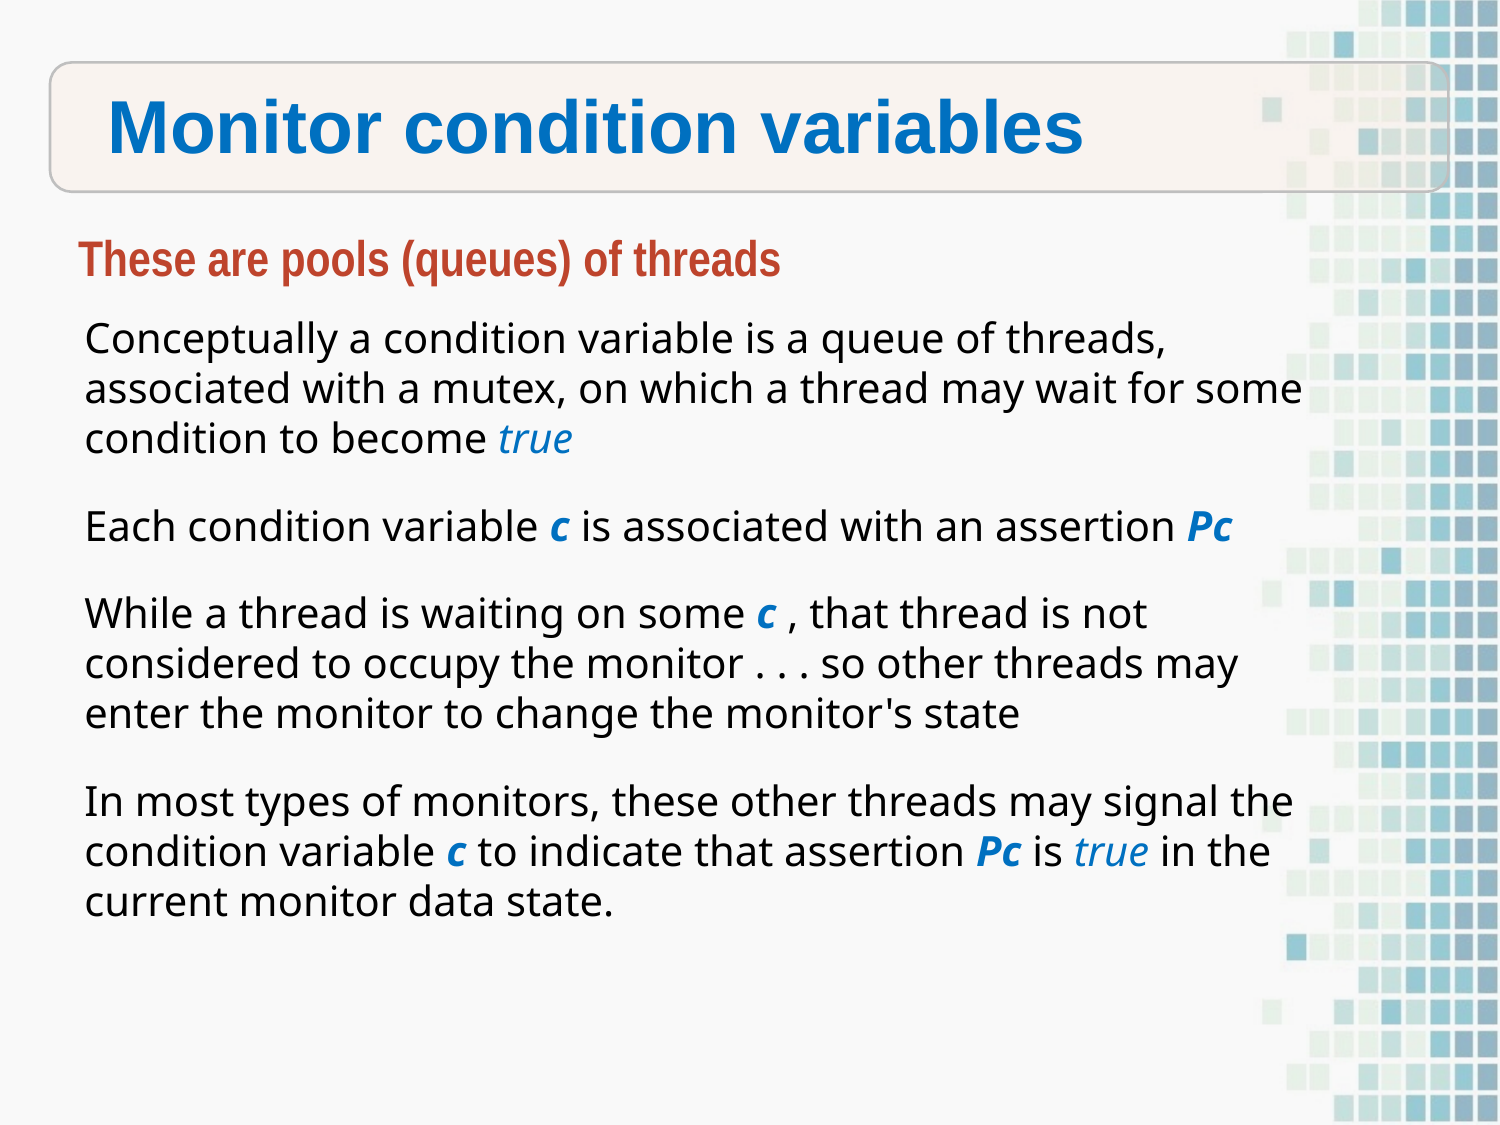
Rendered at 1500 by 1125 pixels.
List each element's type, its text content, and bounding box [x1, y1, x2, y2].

text_box These are pools (queues) of threads [45, 230, 1248, 281]
text_box Conceptually a condition variable is a queue of threads, associated with a mutex, on which a thread may wait for some condition to become true Each condition variable c is associated with an assertion Pc While a thread is waiting on some c , that thread is not considered to occupy the monitor . . . so other threads may enter the monitor to change the monitor's state In most types of monitors, these other threads may signal the condition variable c to indicate that assertion Pc is true in the current monitor data state. [51, 287, 1350, 950]
text_box [48, 61, 1433, 193]
list Monitor condition variables [75, 54, 1449, 192]
picture [0, 0, 1500, 1125]
